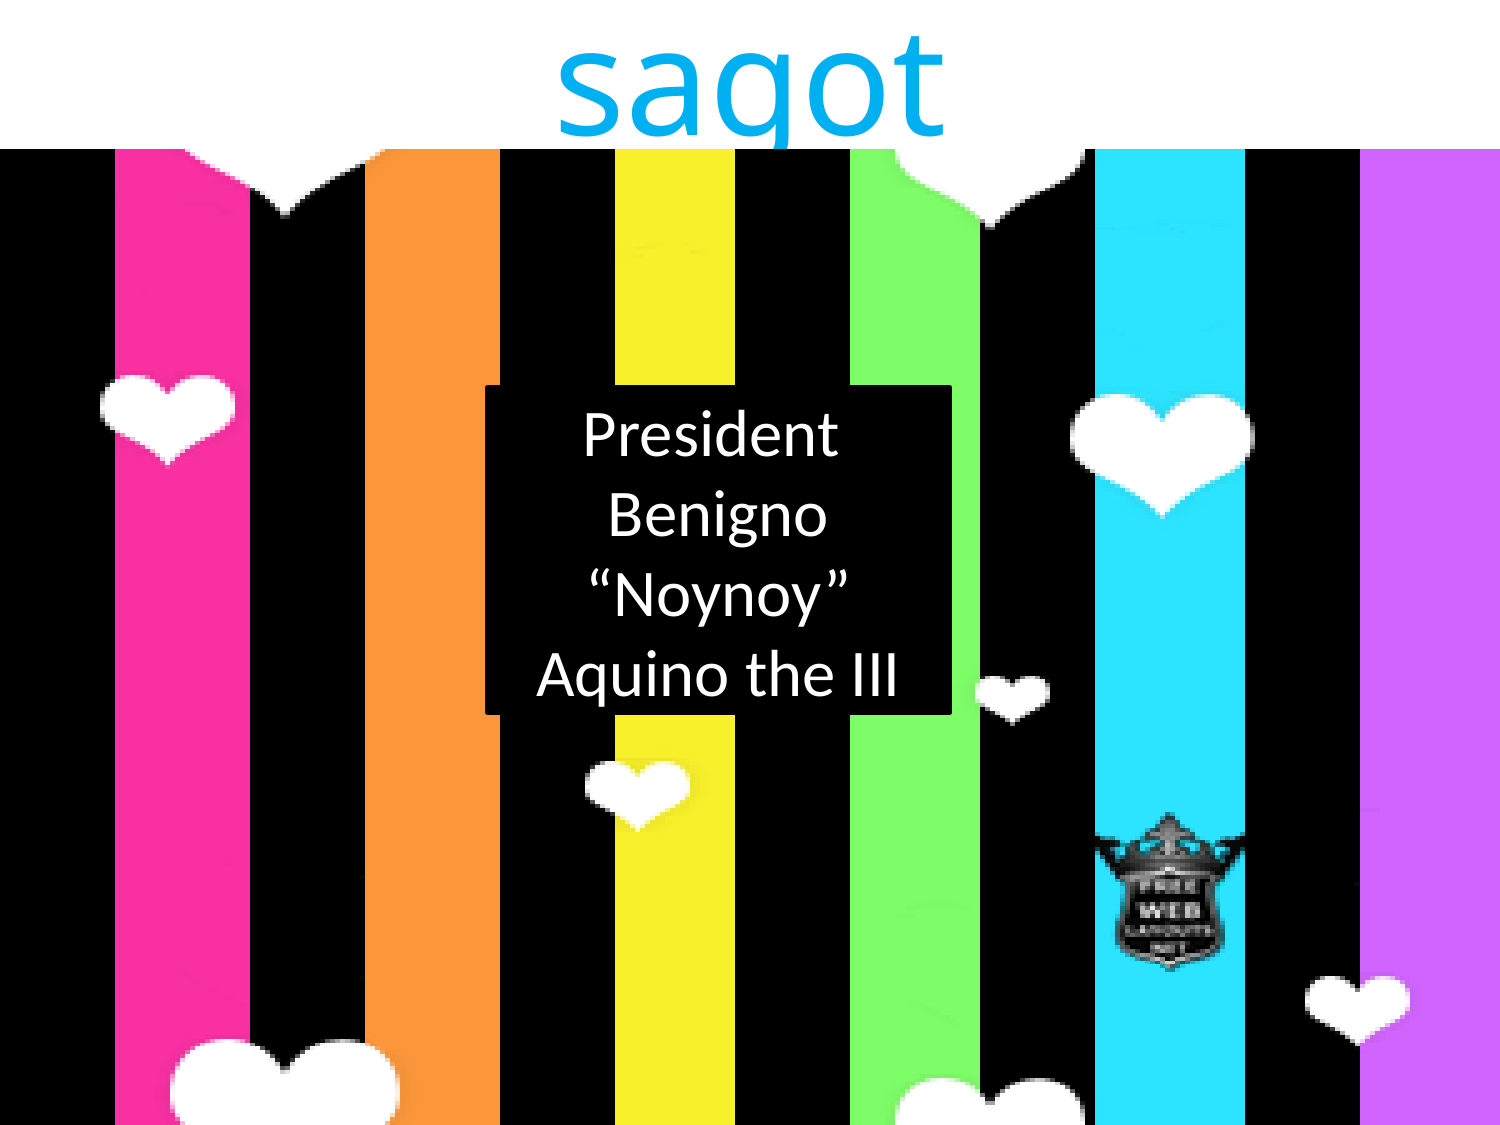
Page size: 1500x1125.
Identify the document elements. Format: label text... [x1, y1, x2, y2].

title sagot [75, 0, 1425, 148]
picture [0, 149, 1500, 1125]
